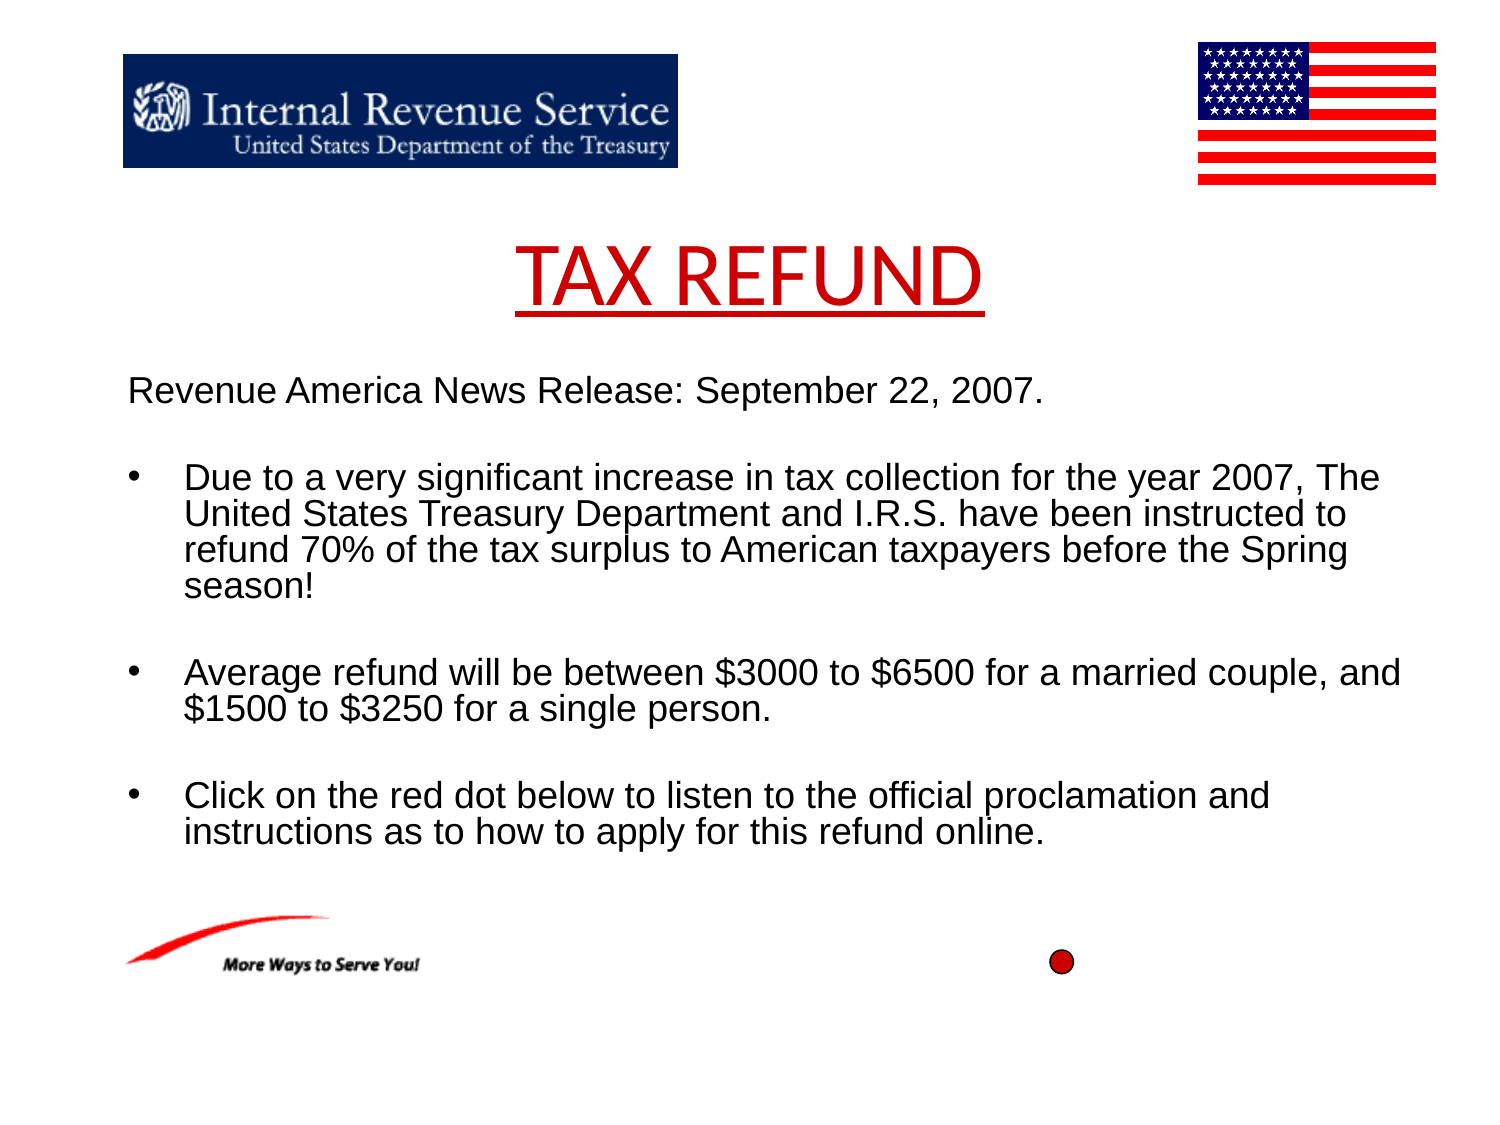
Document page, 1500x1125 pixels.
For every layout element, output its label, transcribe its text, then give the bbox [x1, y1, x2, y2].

picture [1198, 42, 1436, 185]
text_box [1050, 950, 1074, 974]
picture [124, 912, 583, 976]
list Revenue America News Release: September 22, 2007. Due to a very significant increase in tax collection for the year 2007, The United States Treasury Department and I.R.S. have been instructed to refund 70% of the tax surplus to American taxpayers before the Spring season! Average refund will be between $3000 to $6500 for a married couple, and $1500 to $3250 for a single person. Click on the red dot below to listen to the official proclamation and instructions as to how to apply for this refund online. [112, 324, 1438, 1000]
title TAX REFUND [112, 174, 1388, 324]
picture [123, 54, 678, 168]
